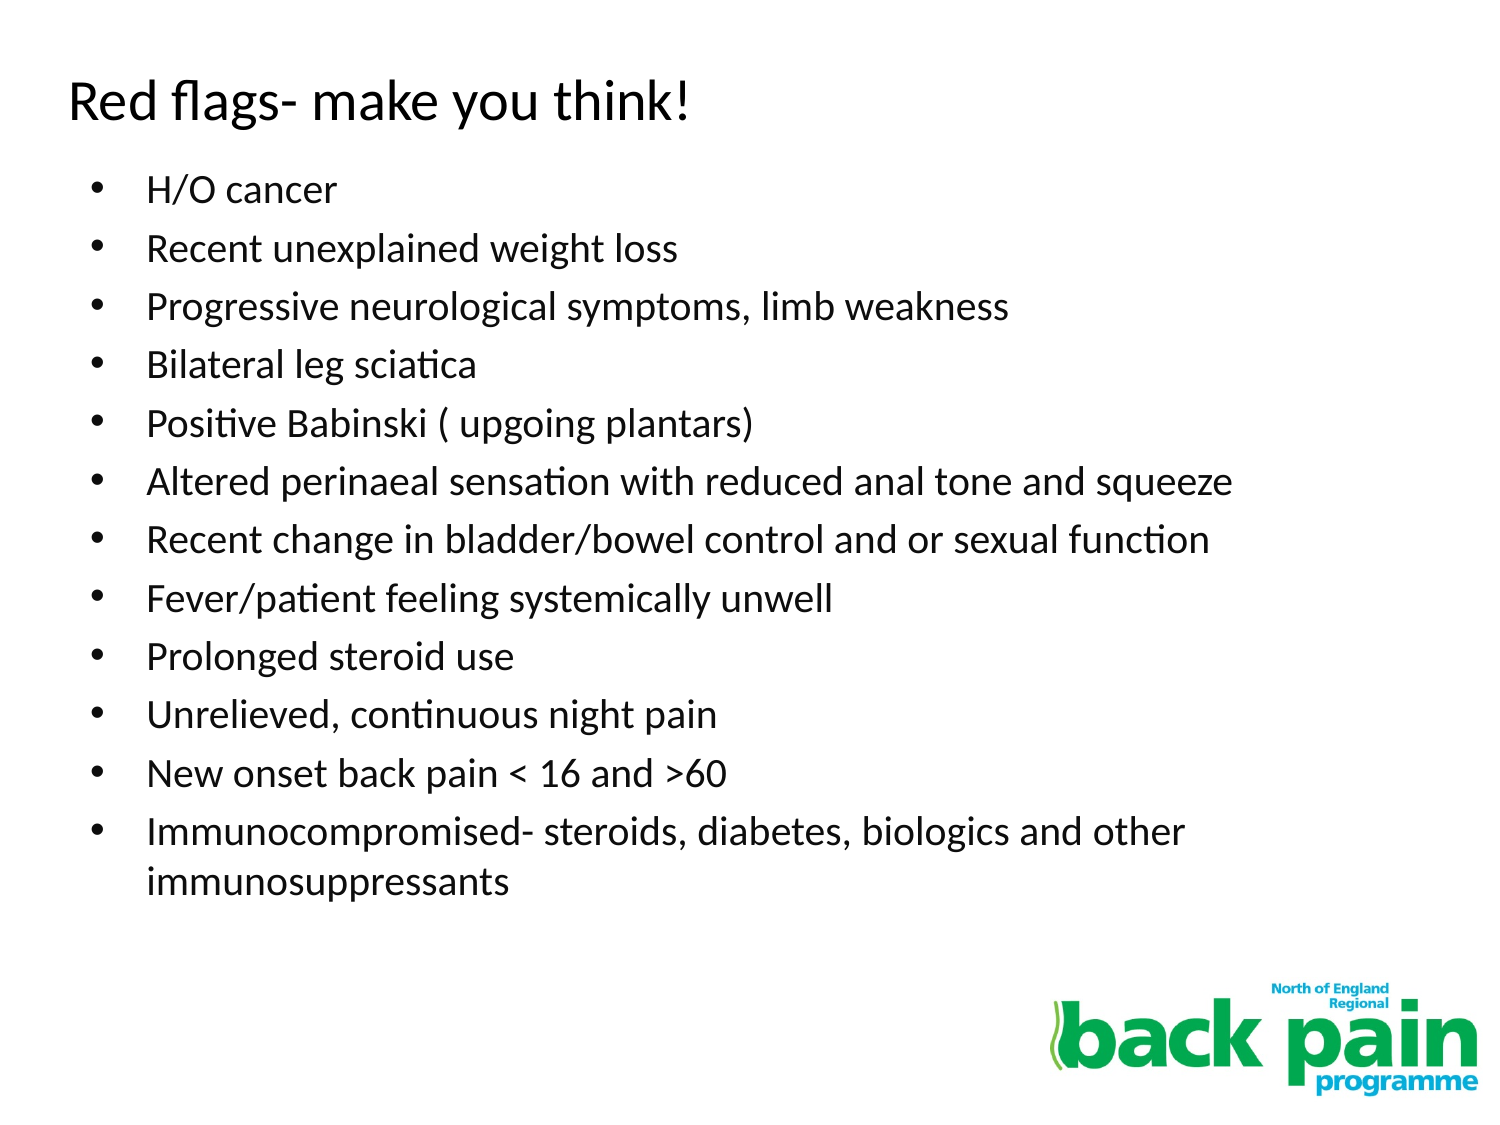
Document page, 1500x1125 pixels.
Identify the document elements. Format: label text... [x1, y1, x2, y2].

picture [1049, 976, 1483, 1104]
list Red flags- make you think! [53, 54, 1404, 155]
list H/O cancer Recent unexplained weight loss Progressive neurological symptoms, limb weakness Bilateral leg sciatica Positive Babinski ( upgoing plantars) Altered perinaeal sensation with reduced anal tone and squeeze Recent change in bladder/bowel control and or sexual function Fever/patient feeling systemically unwell Prolonged steroid use Unrelieved, continuous night pain New onset back pain < 16 and >60 Immunocompromised- steroids, diabetes, biologics and other immunosuppressants [75, 154, 1425, 1063]
